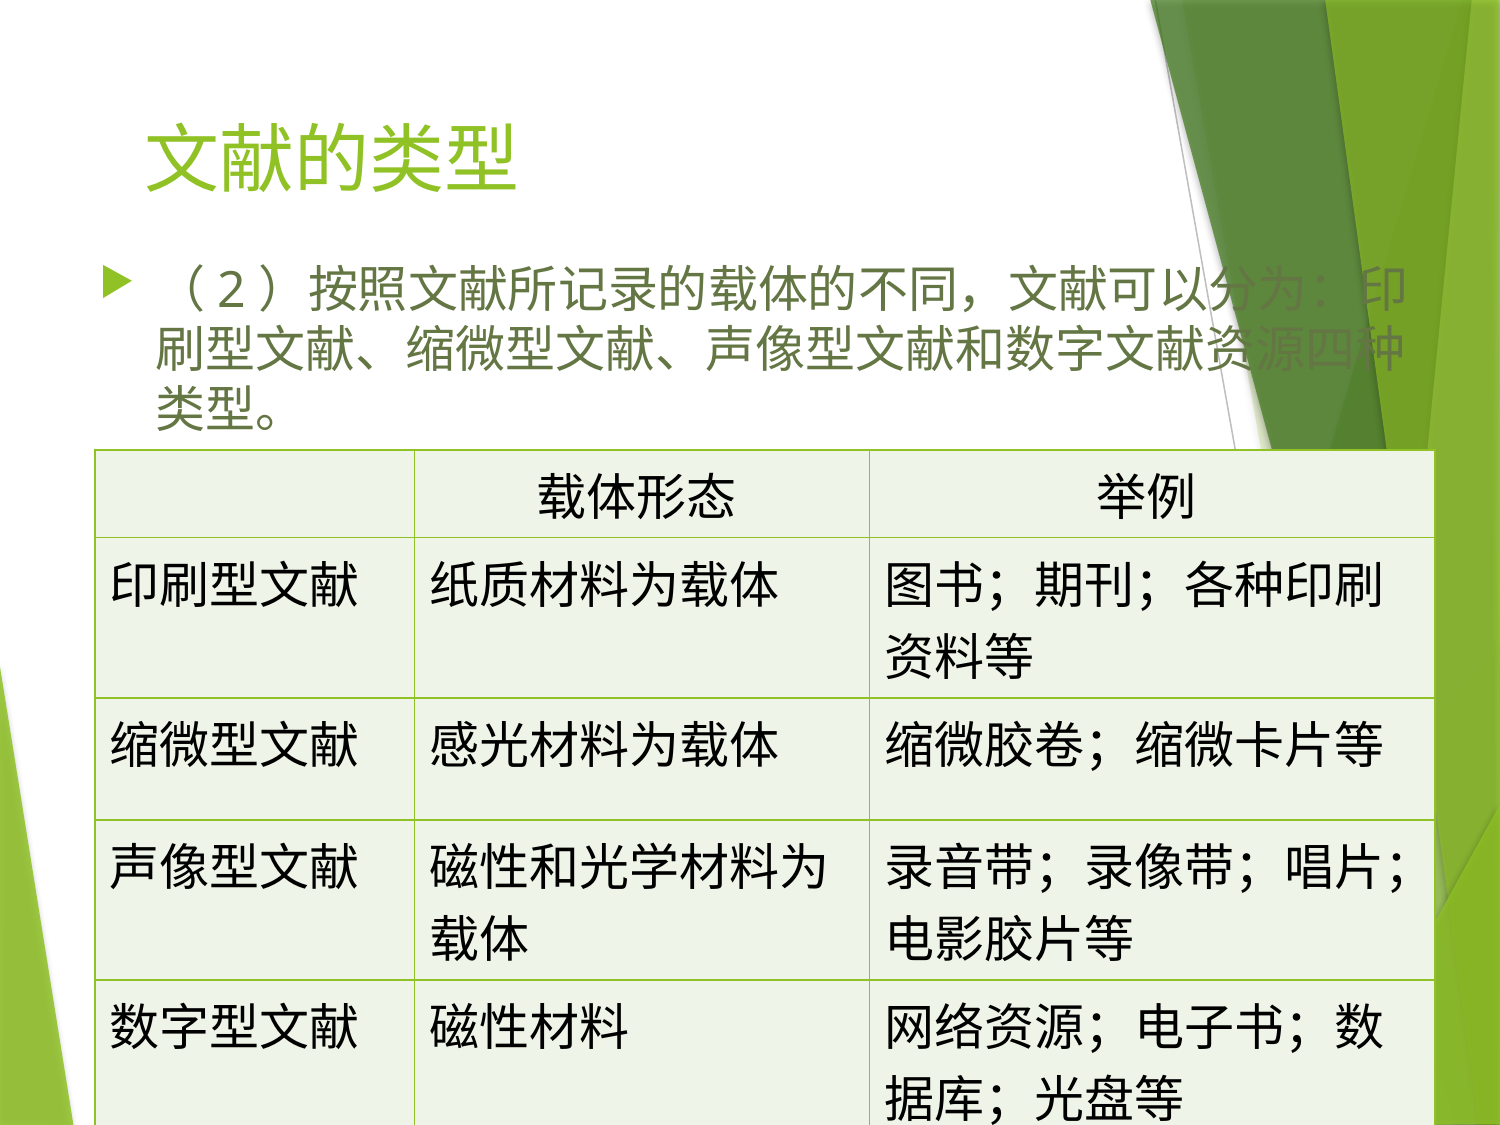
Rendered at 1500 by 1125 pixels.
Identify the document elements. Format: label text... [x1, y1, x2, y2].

table_cell 数字型文献 [96, 981, 414, 1125]
table_cell 感光材料为载体 [415, 699, 869, 819]
table_cell 录音带；录像带；唱片；电影胶片等 [870, 821, 1434, 979]
table_cell 磁性和光学材料为载体 [415, 821, 869, 979]
table_cell 磁性材料 [415, 981, 869, 1125]
table_header [96, 451, 414, 537]
title 文献的类型 [129, 98, 992, 214]
table_cell 缩微型文献 [96, 699, 414, 819]
table_header 载体形态 [415, 451, 869, 537]
table_cell 网络资源；电子书；数据库；光盘等 [870, 981, 1434, 1125]
table_cell 缩微胶卷；缩微卡片等 [870, 699, 1434, 819]
table_cell 印刷型文献 [96, 538, 414, 697]
table_cell 纸质材料为载体 [415, 538, 869, 697]
table_header 举例 [870, 451, 1434, 537]
table_cell 声像型文献 [96, 821, 414, 979]
table_cell 图书；期刊；各种印刷资料等 [870, 538, 1434, 697]
list （2）按照文献所记录的载体的不同，文献可以分为：印刷型文献、缩微型文献、声像型文献和数字文献资源四种类型。 [84, 249, 1436, 1067]
